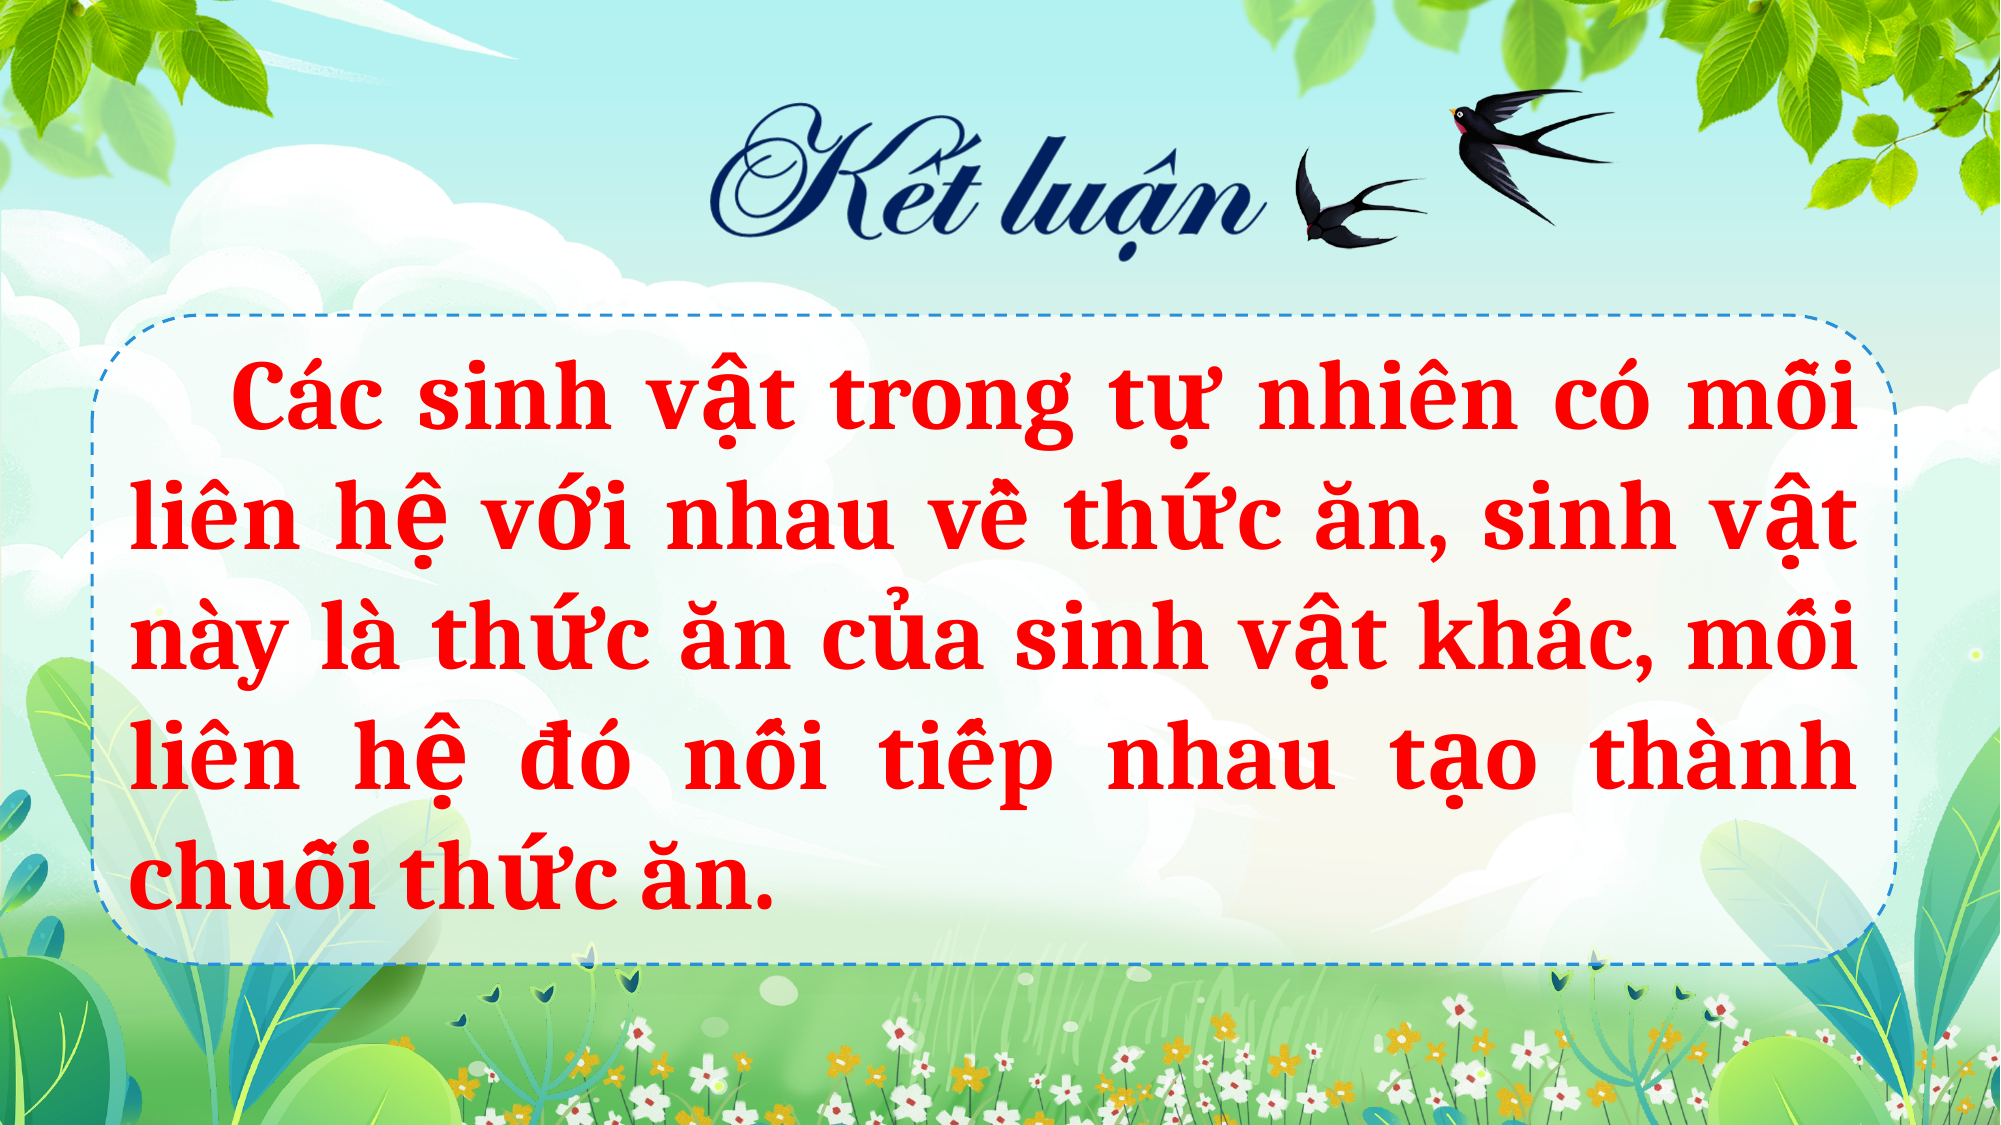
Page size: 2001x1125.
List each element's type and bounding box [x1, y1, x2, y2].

picture [0, 0, 2000, 1125]
text_box [92, 315, 1896, 965]
